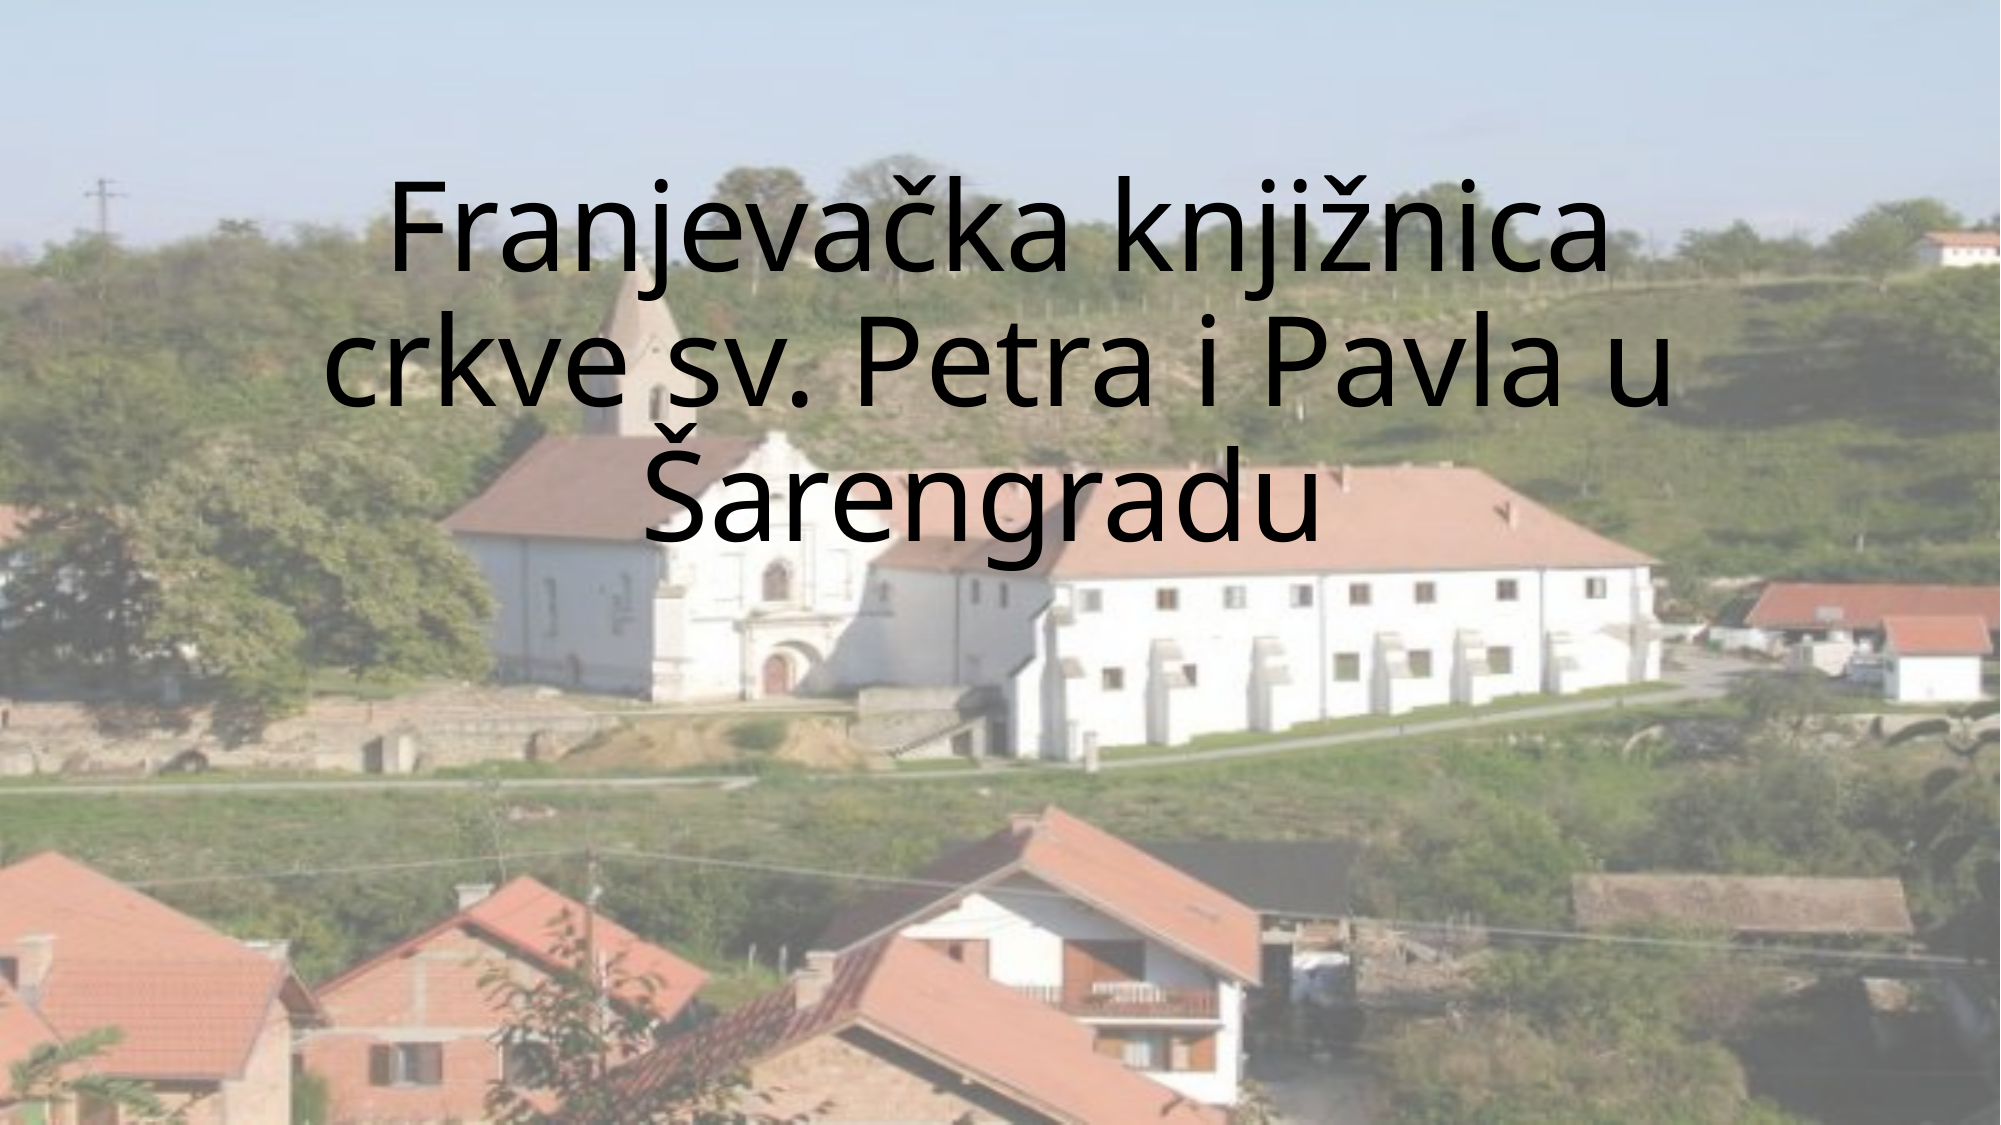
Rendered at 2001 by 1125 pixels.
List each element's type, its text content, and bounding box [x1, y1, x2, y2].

title Franjevačka knjižnica crkve sv. Petra i Pavla u Šarengradu [249, 184, 1750, 576]
